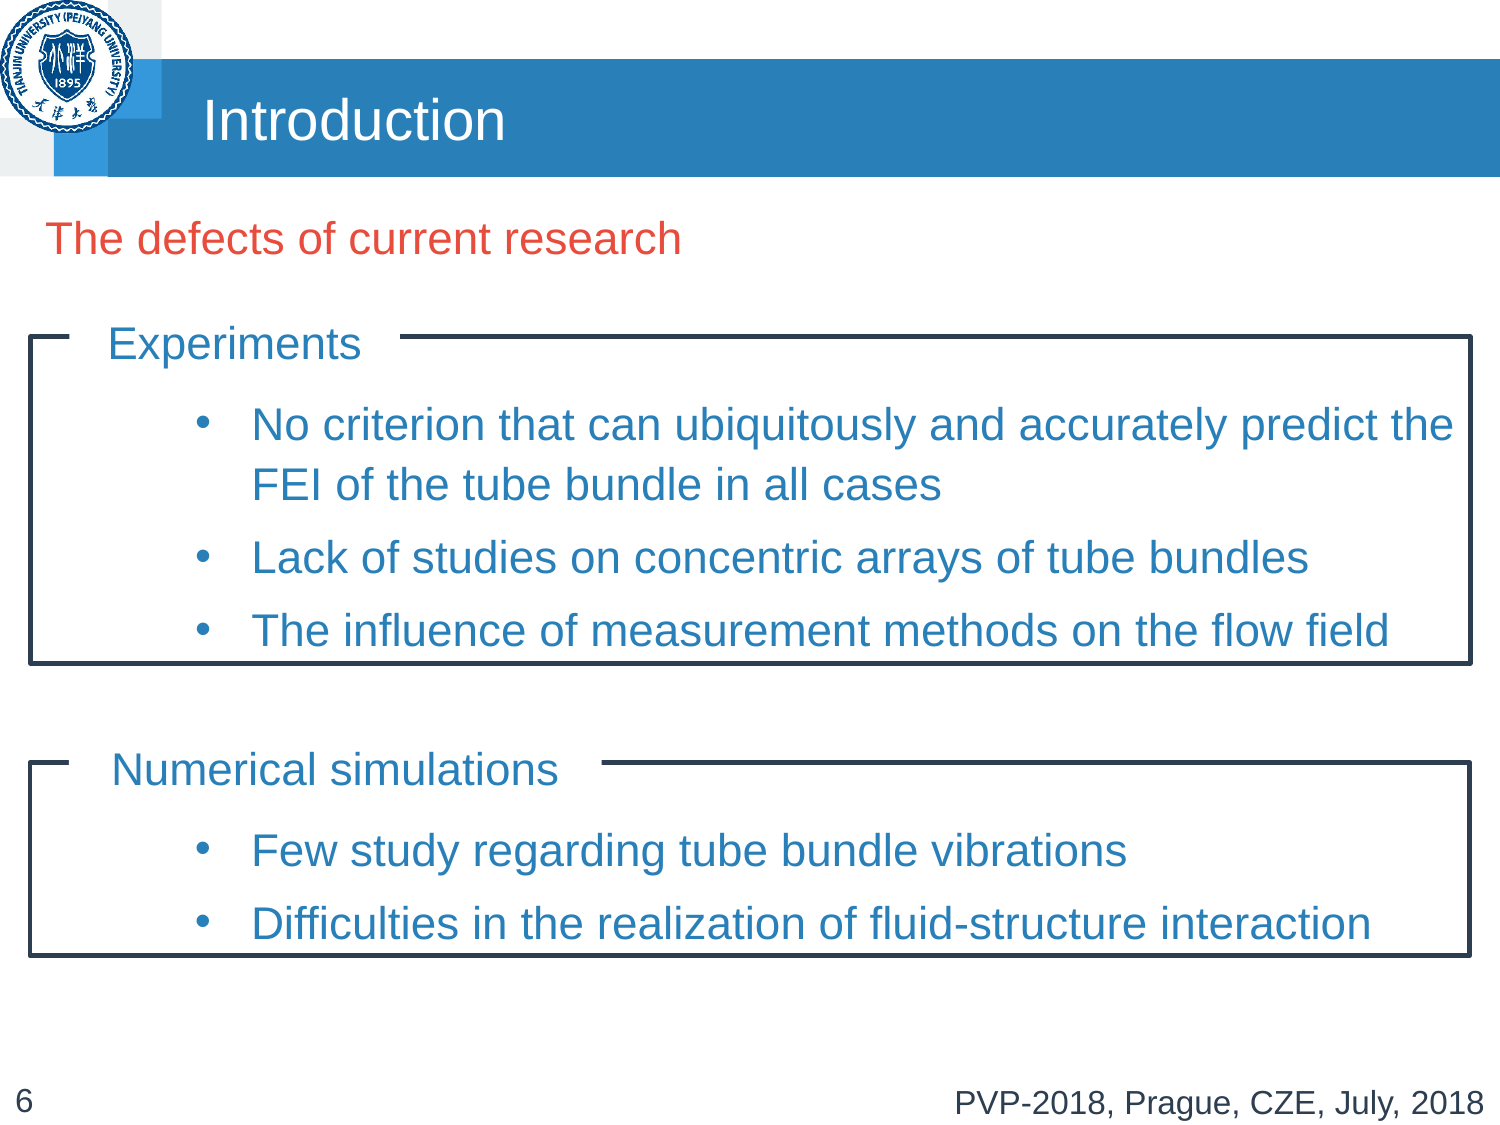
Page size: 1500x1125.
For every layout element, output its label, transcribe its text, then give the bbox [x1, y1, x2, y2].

text_box The defects of current research [30, 201, 1102, 272]
text_box Numerical simulations [68, 726, 602, 802]
text_box Few study regarding tube bundle vibrations Difficulties in the realization of fluid-structure interaction [30, 762, 1470, 956]
text_box Experiments [69, 300, 400, 376]
title Introduction [187, 76, 1400, 157]
slide_number 6 [0, 1071, 351, 1125]
picture [0, 0, 134, 134]
text_box No criterion that can ubiquitously and accurately predict the FEI of the tube bundle in all cases Lack of studies on concentric arrays of tube bundles The influence of measurement methods on the flow field [30, 336, 1471, 664]
